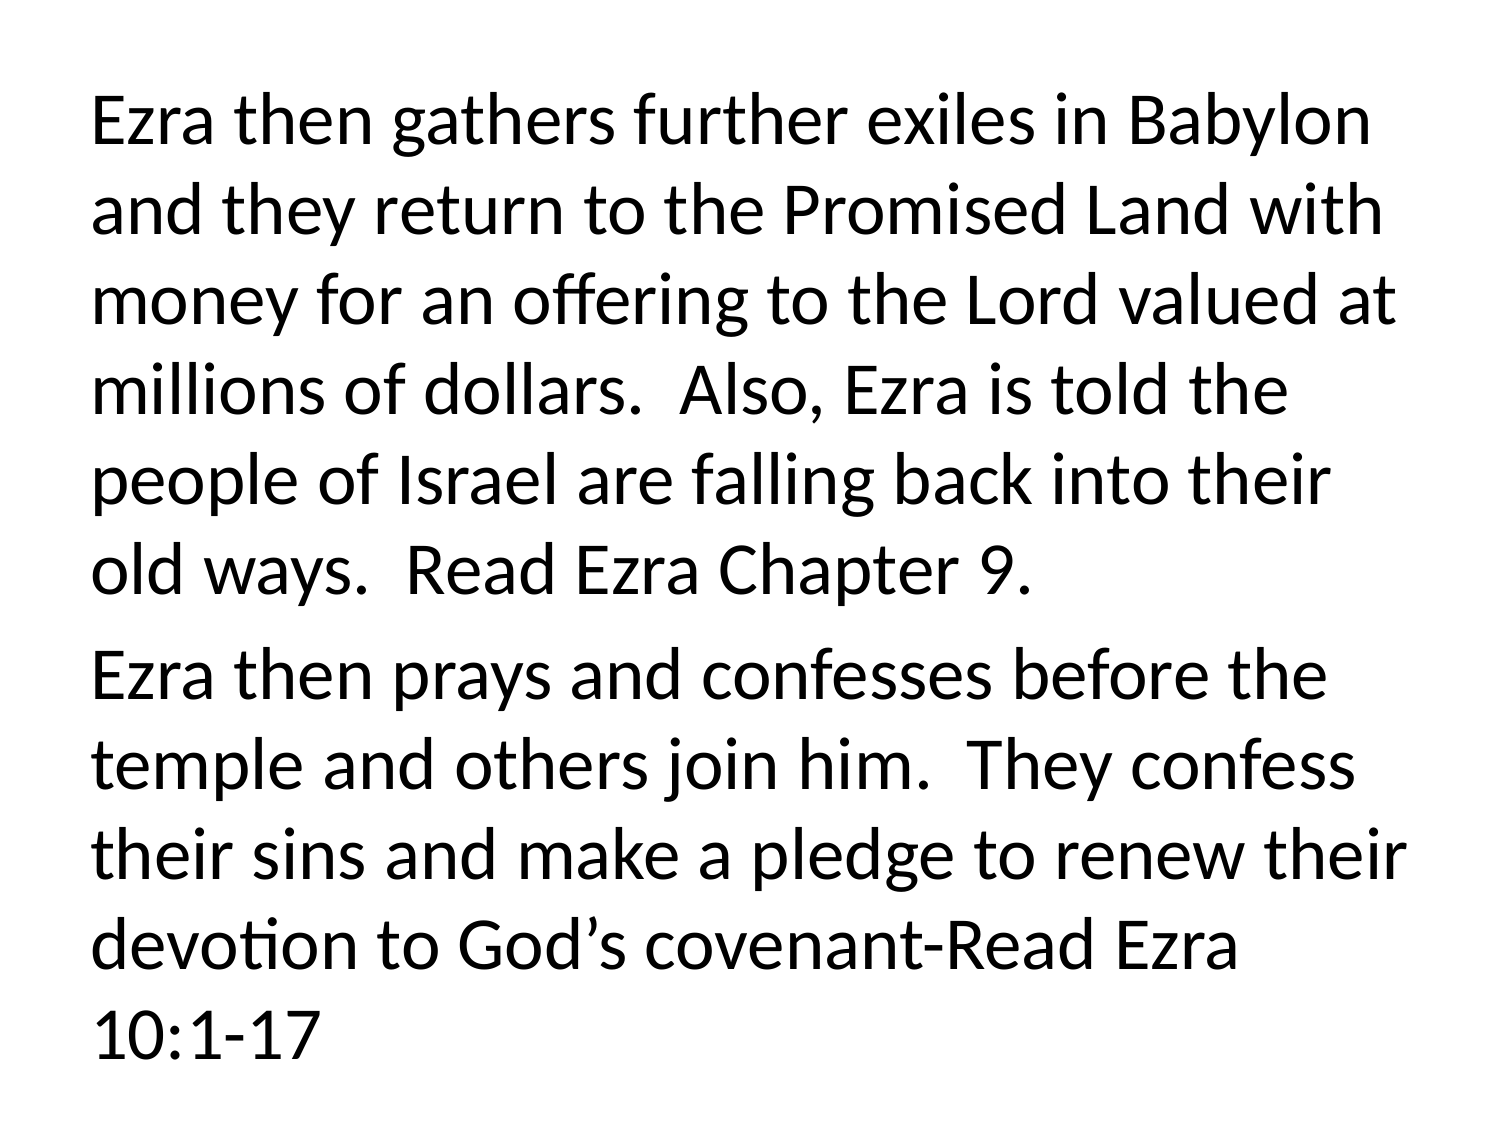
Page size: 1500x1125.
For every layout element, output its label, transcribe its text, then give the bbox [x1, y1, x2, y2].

list Ezra then gathers further exiles in Babylon and they return to the Promised Land with money for an offering to the Lord valued at millions of dollars. Also, Ezra is told the people of Israel are falling back into their old ways. Read Ezra Chapter 9. Ezra then prays and confesses before the temple and others join him. They confess their sins and make a pledge to renew their devotion to God’s covenant-Read Ezra 10:1-17 [75, 62, 1425, 1063]
